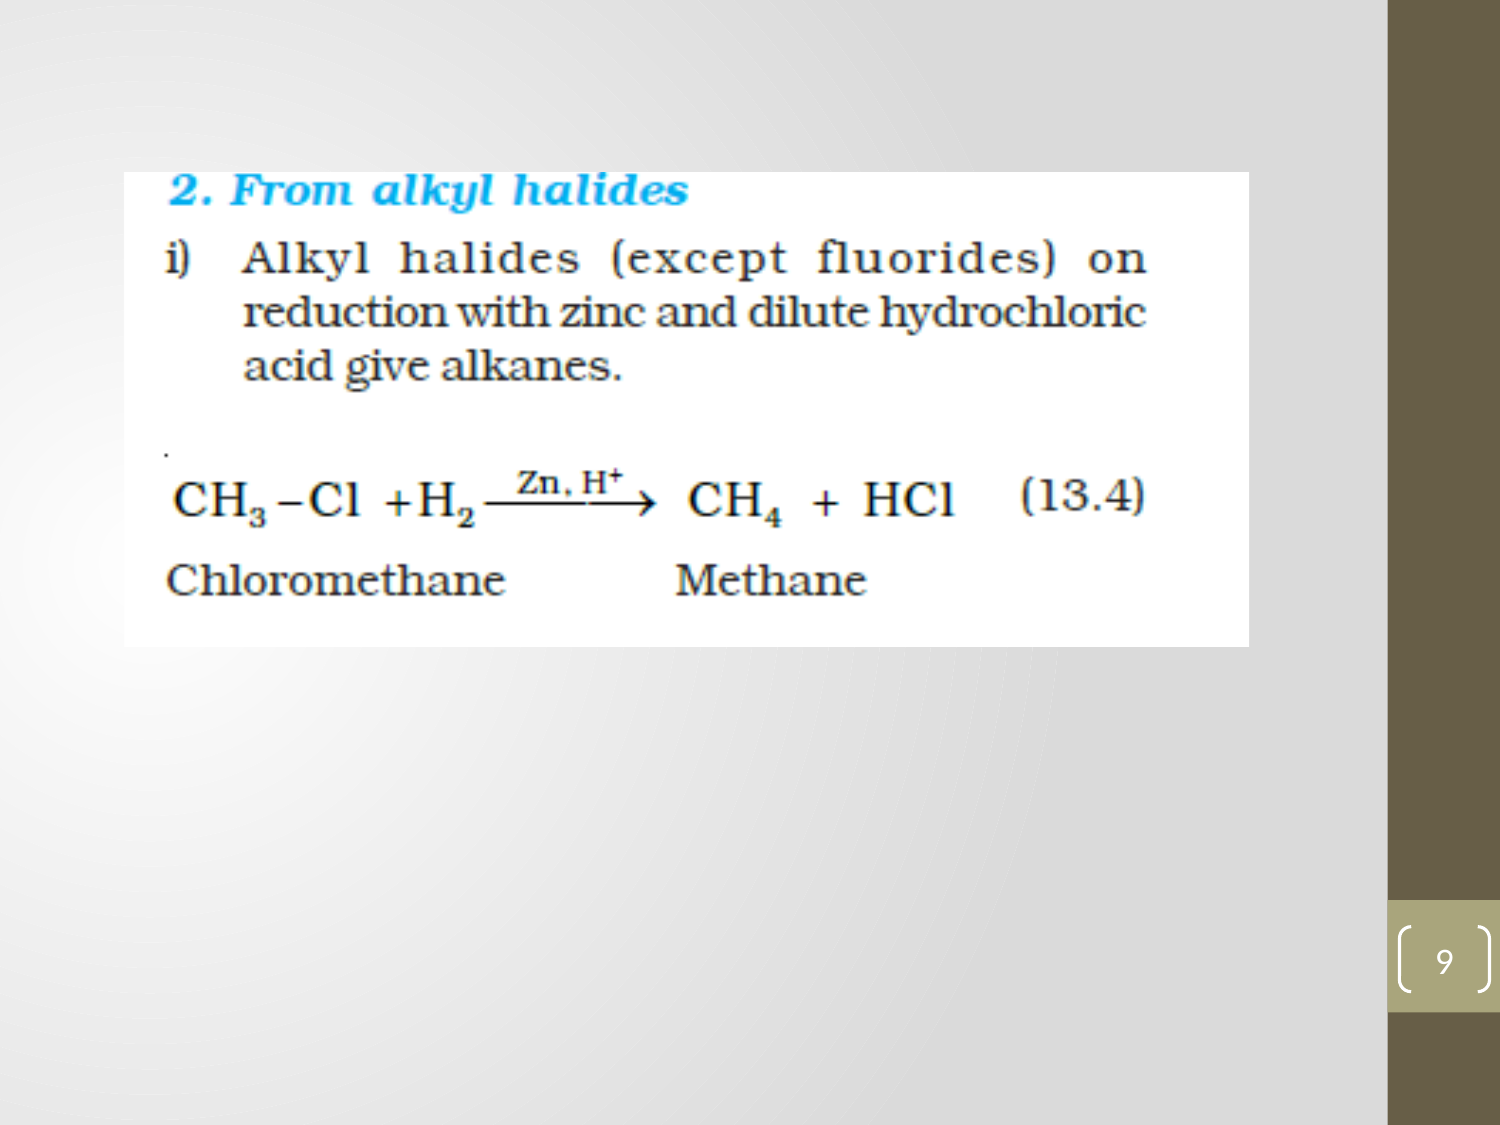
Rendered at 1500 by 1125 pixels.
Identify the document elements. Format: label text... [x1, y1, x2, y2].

picture [123, 172, 1250, 647]
slide_number 9 [1397, 925, 1492, 994]
list [59, 101, 1310, 890]
